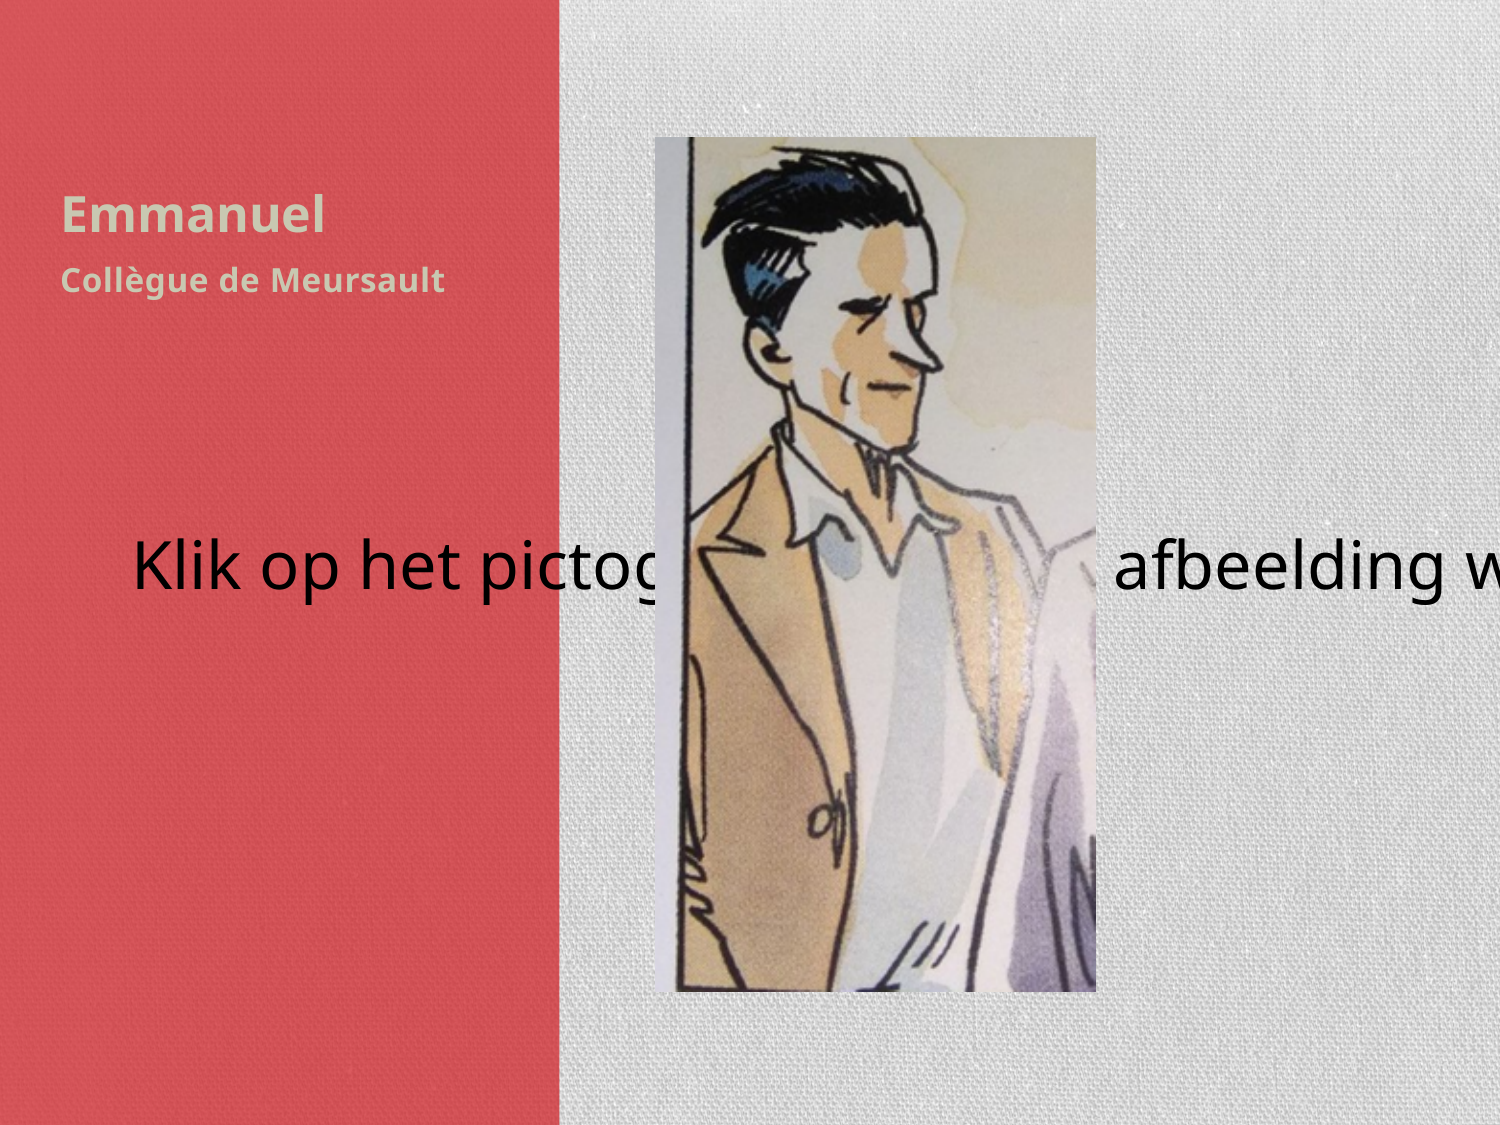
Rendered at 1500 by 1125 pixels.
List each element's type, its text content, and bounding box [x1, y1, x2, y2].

list Collègue de Meursault [45, 251, 510, 1025]
title Emmanuel [45, 37, 511, 250]
picture [559, 0, 1500, 1125]
